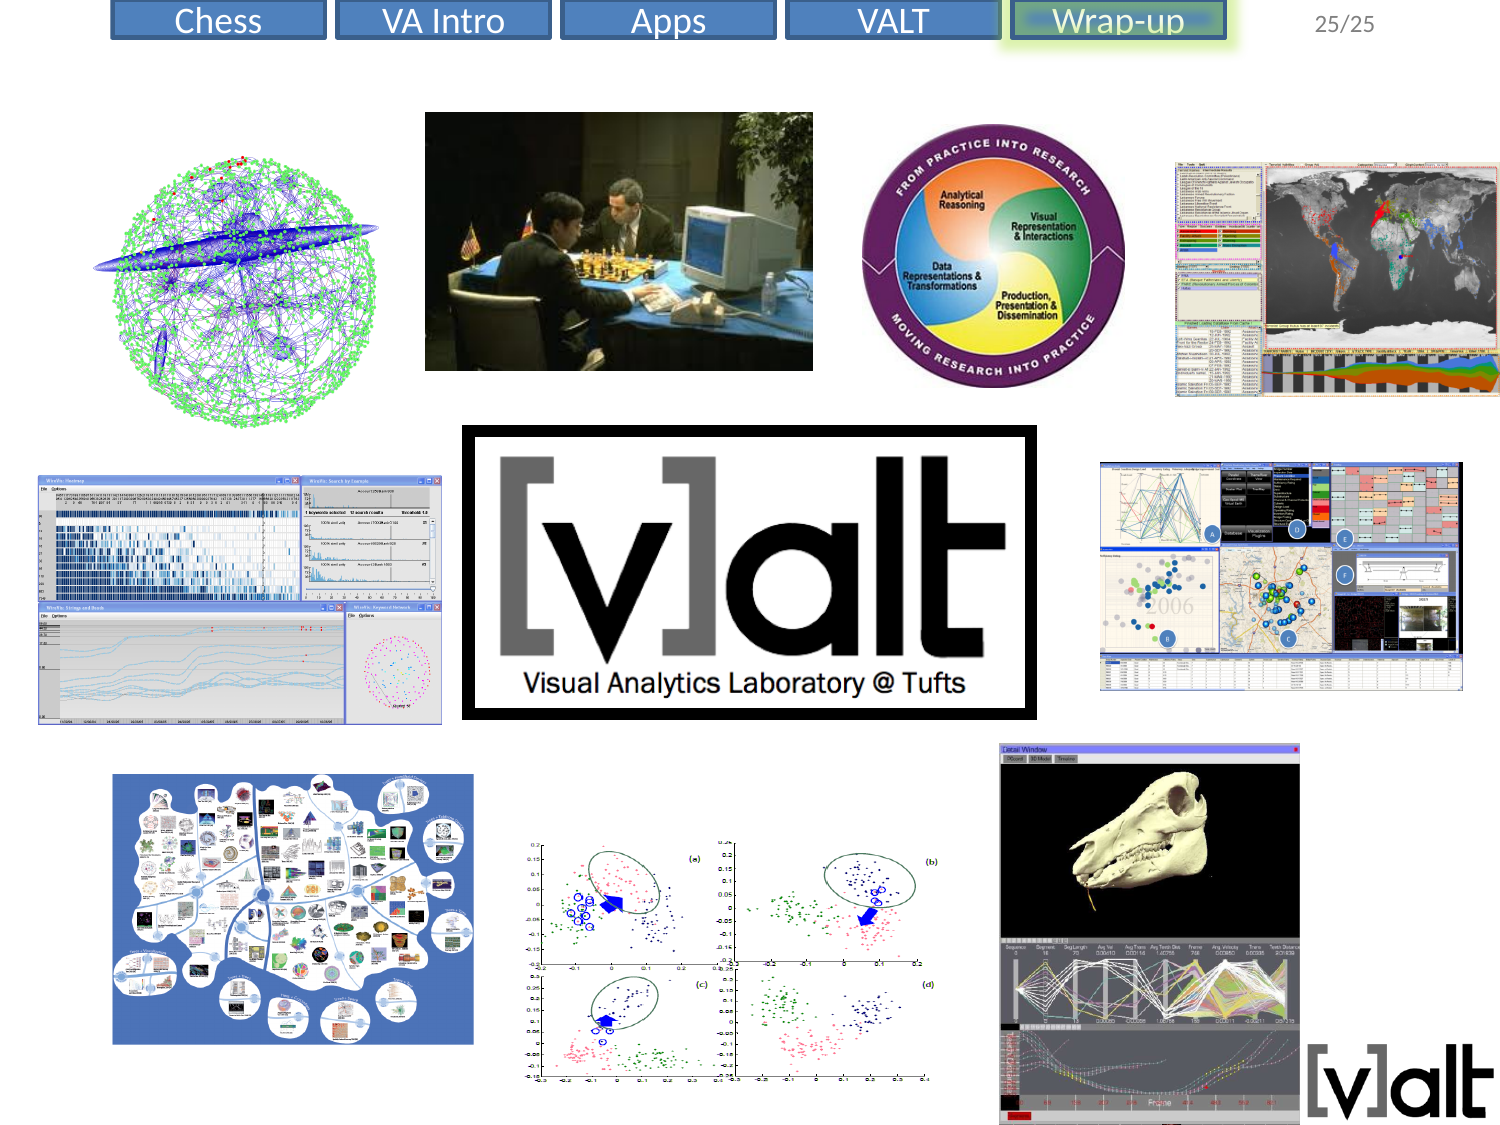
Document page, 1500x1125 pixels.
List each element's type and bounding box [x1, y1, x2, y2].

picture [37, 474, 443, 726]
picture [1174, 162, 1500, 397]
picture [474, 437, 1026, 709]
picture [1099, 462, 1463, 691]
picture [424, 112, 813, 371]
text_box [1010, 0, 1227, 40]
picture [862, 124, 1126, 388]
picture [112, 774, 474, 1045]
picture [999, 743, 1500, 1125]
picture [521, 837, 951, 1090]
picture [87, 149, 391, 433]
